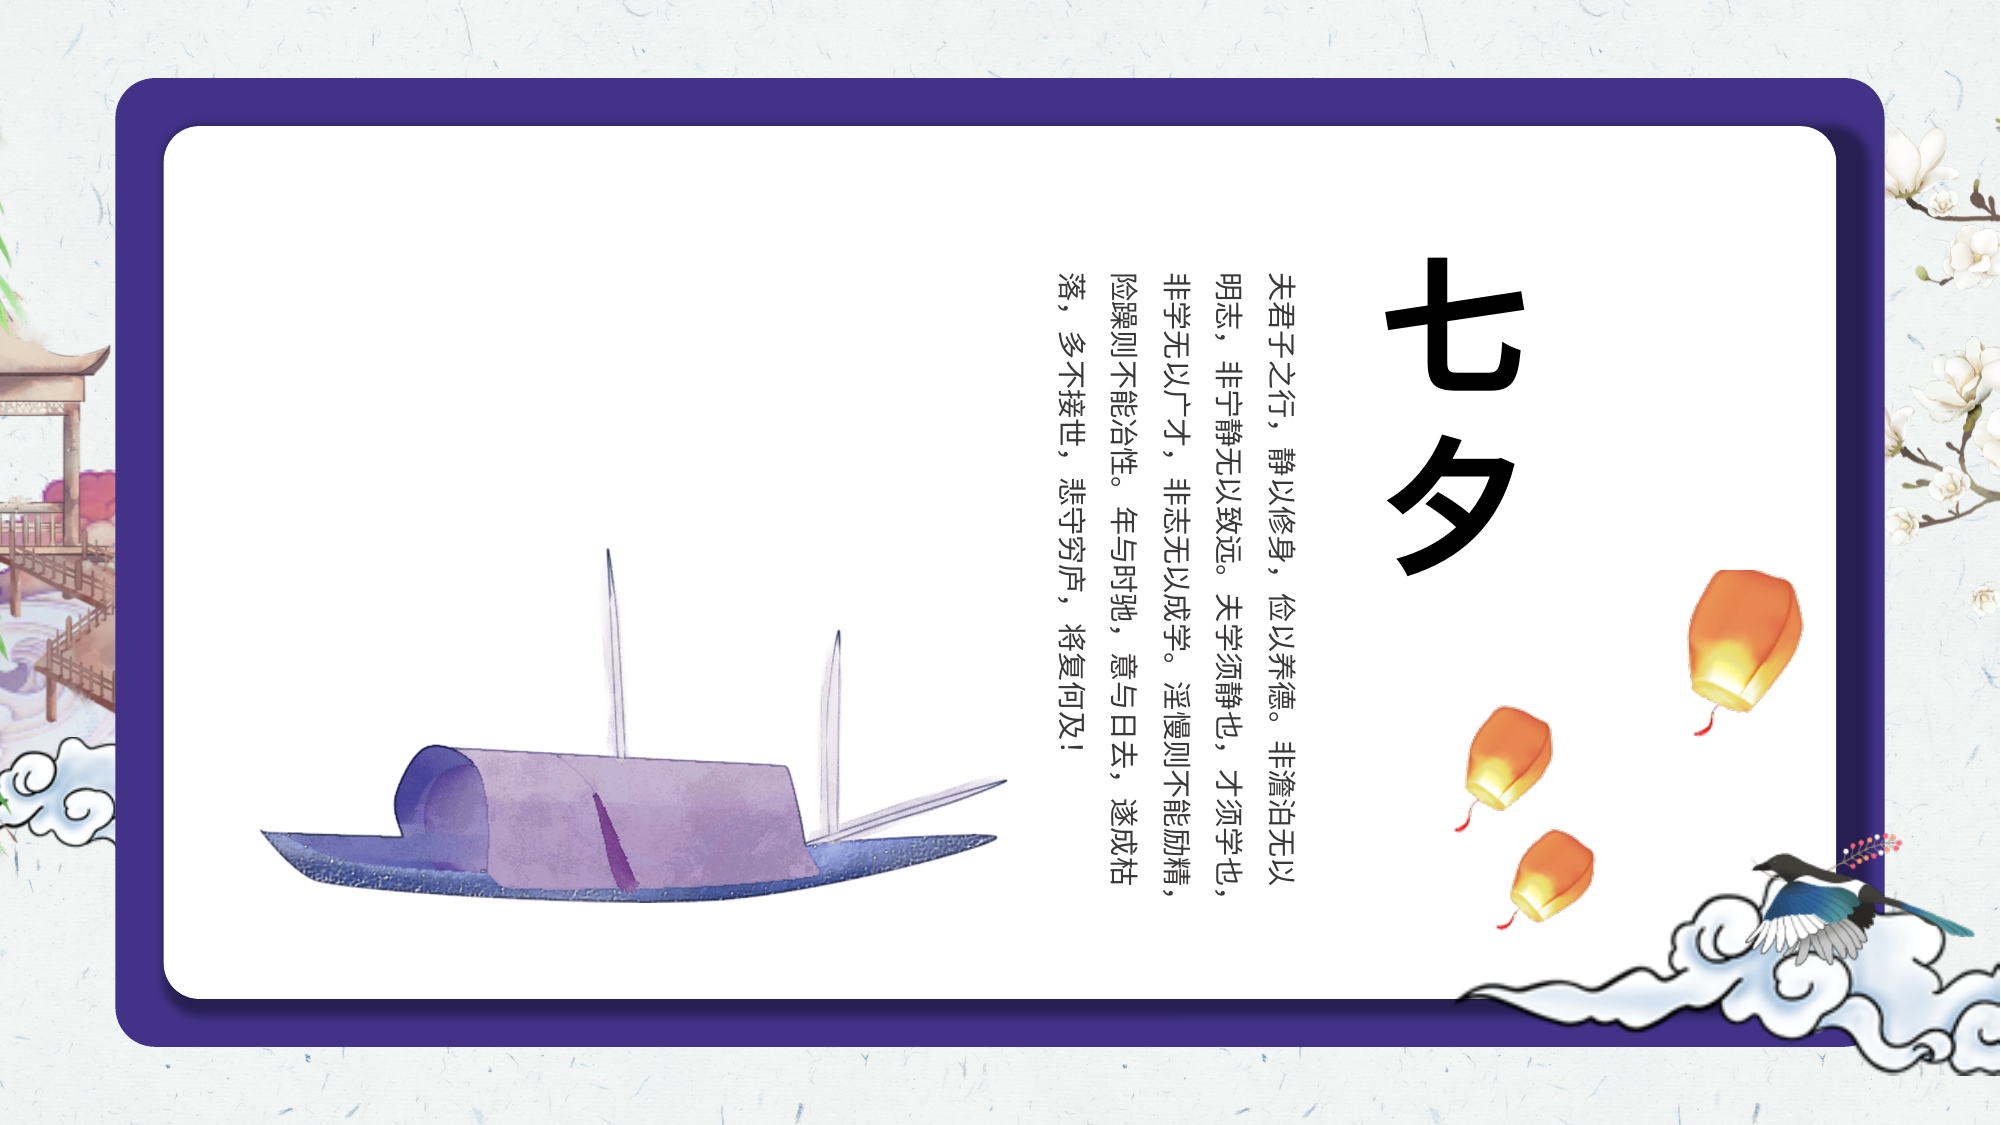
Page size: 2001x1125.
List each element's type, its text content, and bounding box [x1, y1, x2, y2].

picture [0, 0, 2000, 1125]
text_box 夫君子之行，静以修身，俭以养德。非澹泊无以明志，非宁静无以致远。夫学须静也，才须学也，非学无以广才，非志无以成学。淫慢则不能励精，险躁则不能冶性。年与时驰，意与日去，遂成枯落，多不接世，悲守穷庐，将复何及！ [1133, 257, 1326, 909]
text_box 七夕 [1364, 224, 1504, 600]
